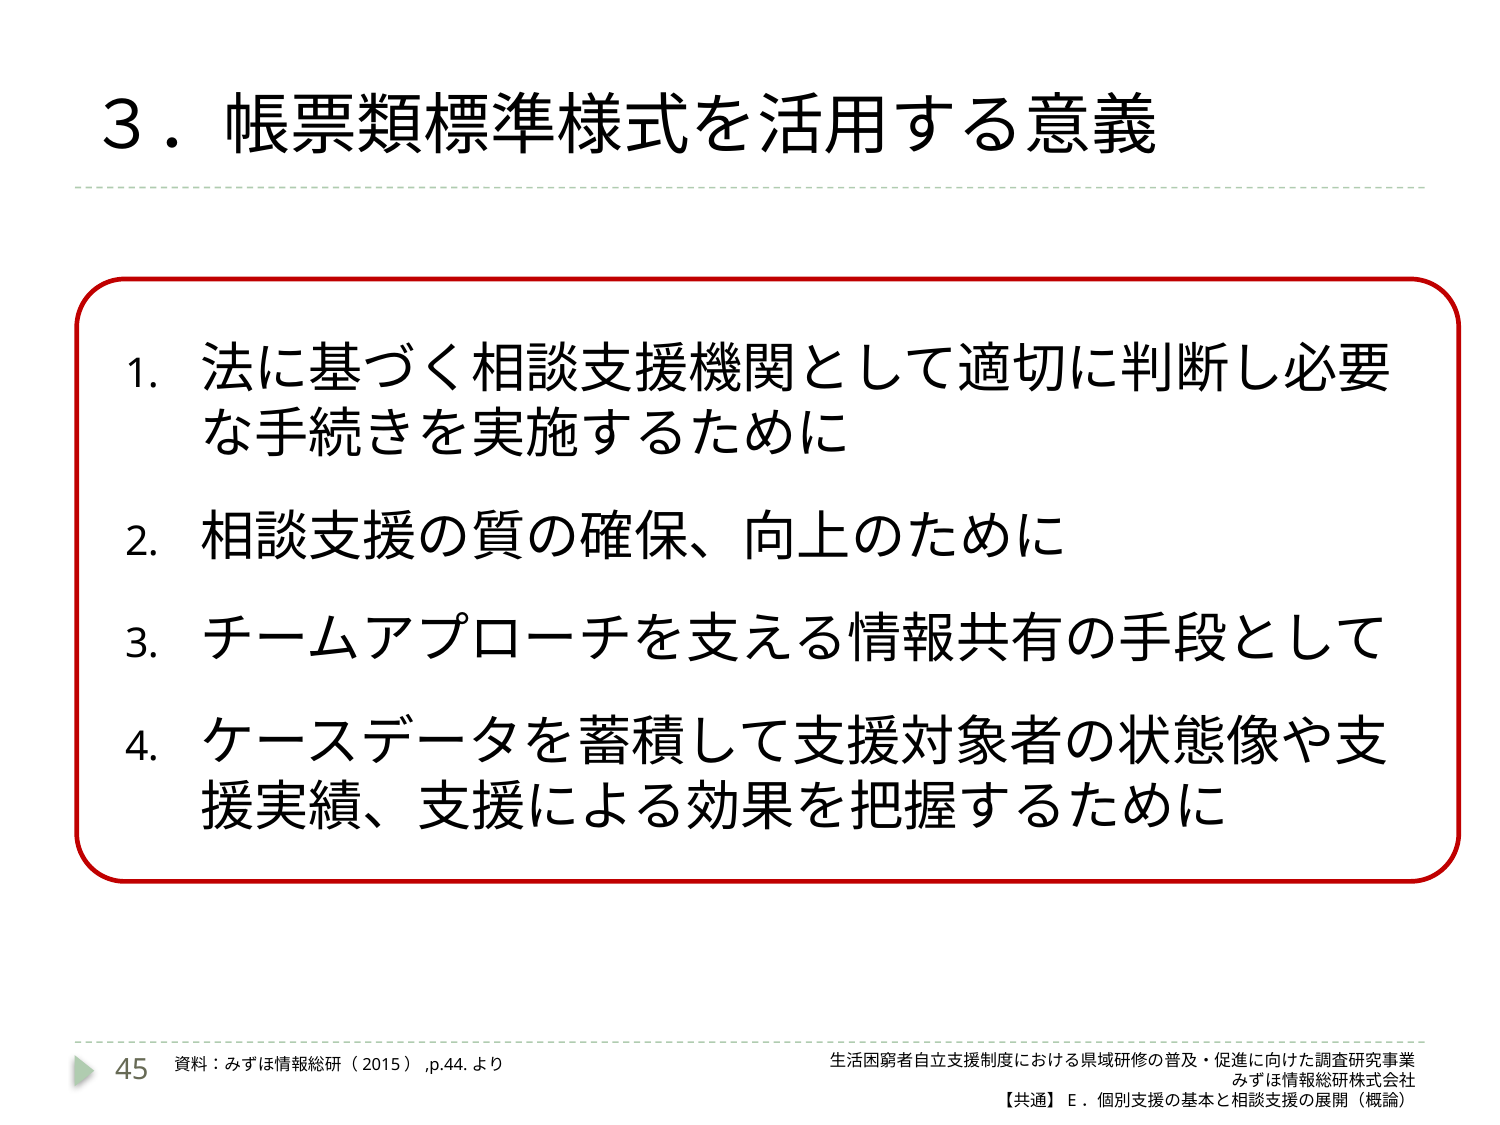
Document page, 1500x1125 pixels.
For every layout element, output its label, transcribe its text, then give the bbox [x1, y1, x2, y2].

footer 生活困窮者自立支援制度における県域研修の普及・促進に向けた調査研究事業 みずほ情報総研株式会社 【共通】E．個別支援の基本と相談支援の展開（概論） [561, 1042, 1431, 1125]
title ３．帳票類標準様式を活用する意義 [75, 66, 1500, 229]
slide_number 45 [100, 1042, 188, 1103]
text_box 法に基づく相談支援機関として適切に判断し必要な手続きを実施するために 相談支援の質の確保、向上のために チームアプローチを支える情報共有の手段として ケースデータを蓄積して支援対象者の状態像や支援実績、支援による効果を把握するために [110, 326, 1412, 846]
text_box 資料：みずほ情報総研（2015）,p.44.より [159, 1046, 561, 1122]
text_box [75, 277, 1461, 883]
